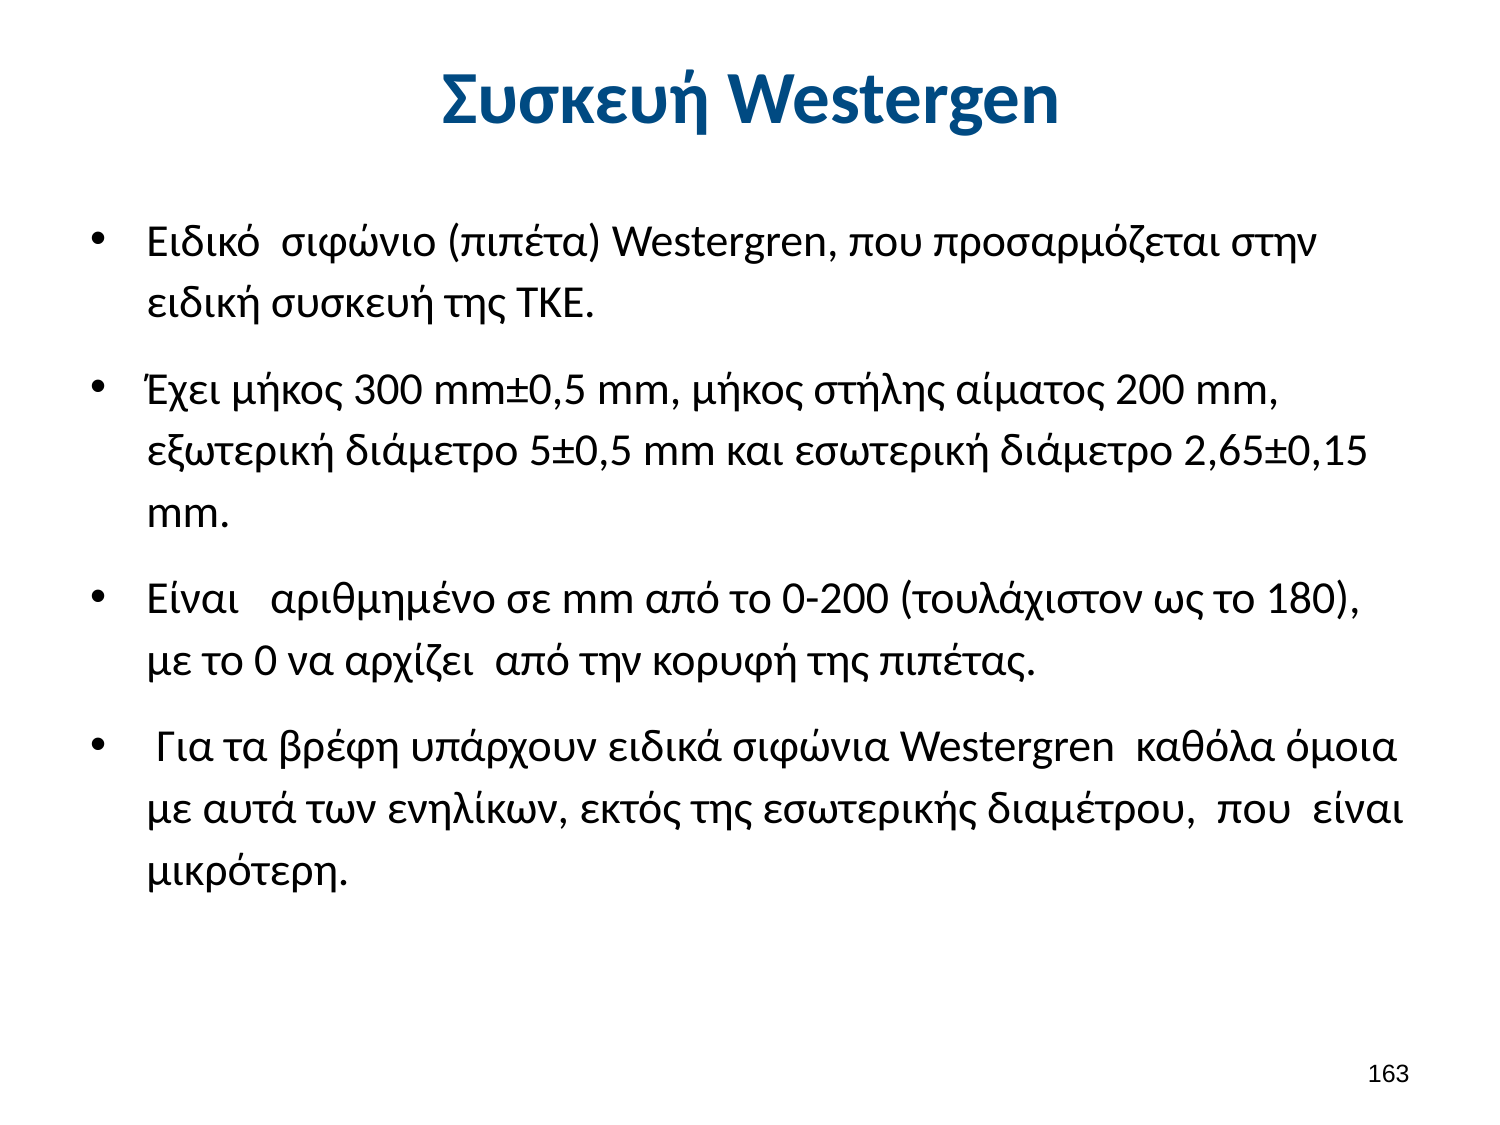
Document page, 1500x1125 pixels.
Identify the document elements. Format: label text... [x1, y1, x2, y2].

title Συσκευή Westergen [76, 19, 1427, 169]
slide_number 162 [1074, 1042, 1425, 1103]
list Ειδικό σιφώνιο (πιπέτα) Westergren, που προσαρμόζεται στην ειδική συσκευή της ΤΚΕ. Έχει μήκος 300 mm±0,5 mm, μήκος στήλης αίματος 200 mm, εξωτερική διάμετρο 5±0,5 mm και εσωτερική διάμετρο 2,65±0,15 mm. Είναι αριθμημένο σε mm από το 0-200 (τουλάχιστον ως το 180), με το 0 να αρχίζει από την κορυφή της πιπέτας. Για τα βρέφη υπάρχουν ειδικά σιφώνια Westergren καθόλα όμοια με αυτά των ενηλίκων, εκτός της εσωτερικής διαμέτρου, που είναι μικρότερη. [75, 196, 1425, 1024]
